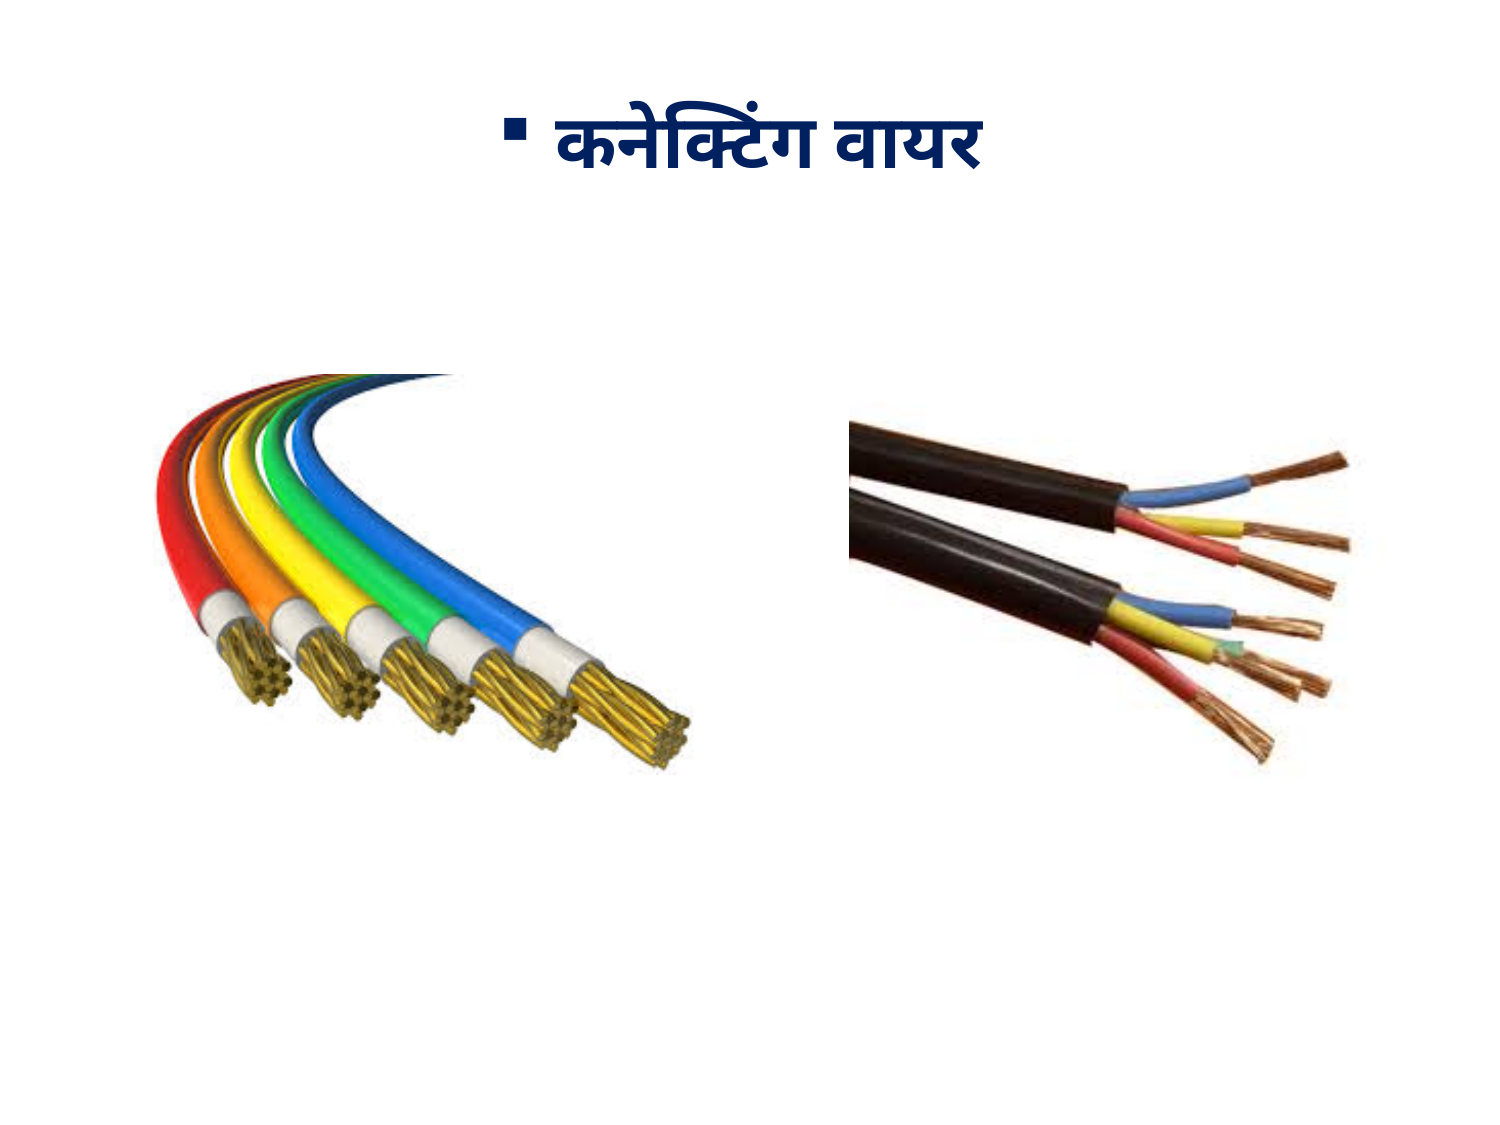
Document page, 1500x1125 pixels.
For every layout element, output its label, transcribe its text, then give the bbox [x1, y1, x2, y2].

title कनेक्टिंग वायर [75, 45, 1425, 233]
picture [849, 337, 1388, 813]
picture [137, 374, 701, 776]
